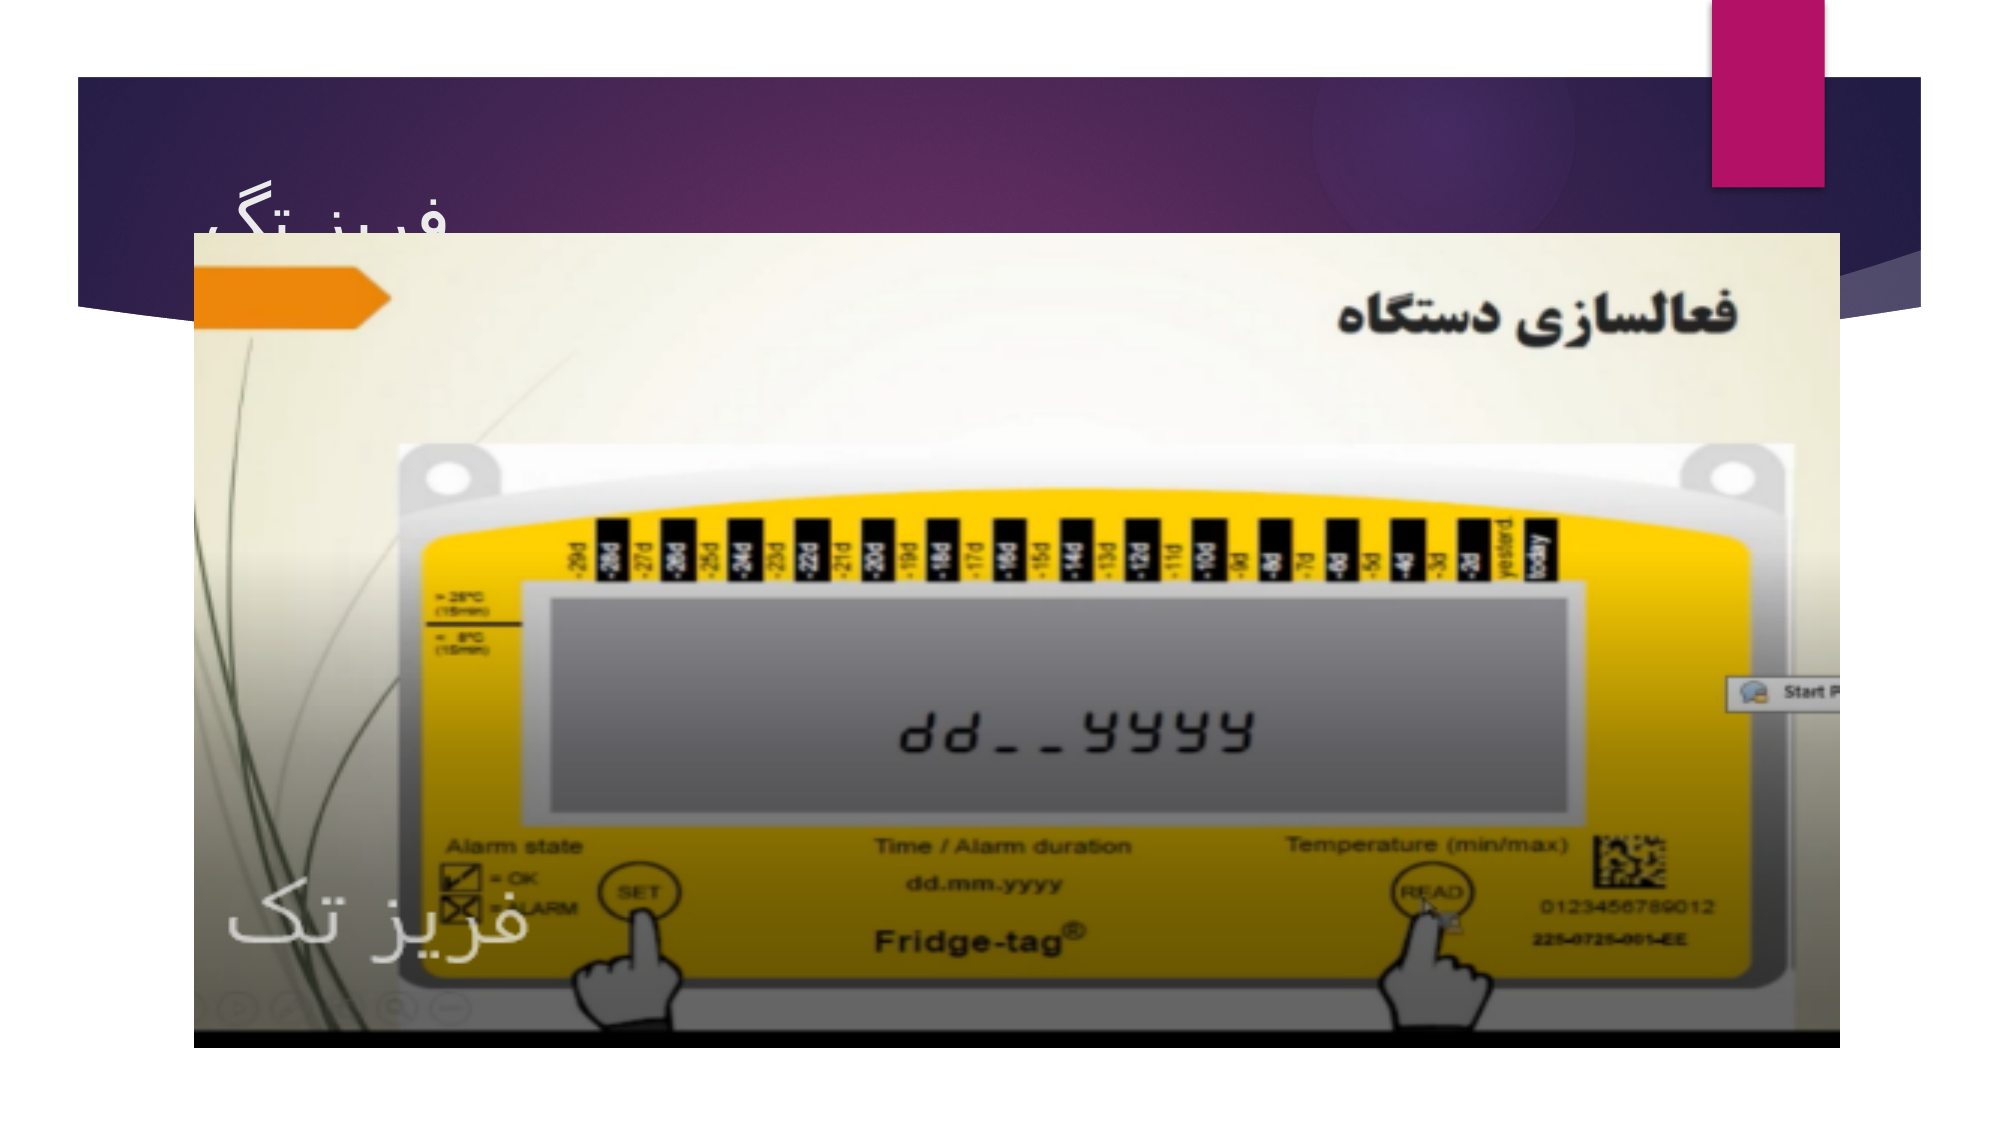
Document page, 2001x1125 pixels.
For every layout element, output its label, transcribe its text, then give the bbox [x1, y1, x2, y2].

title فریز تگ [189, 159, 1627, 240]
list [194, 233, 1840, 1048]
